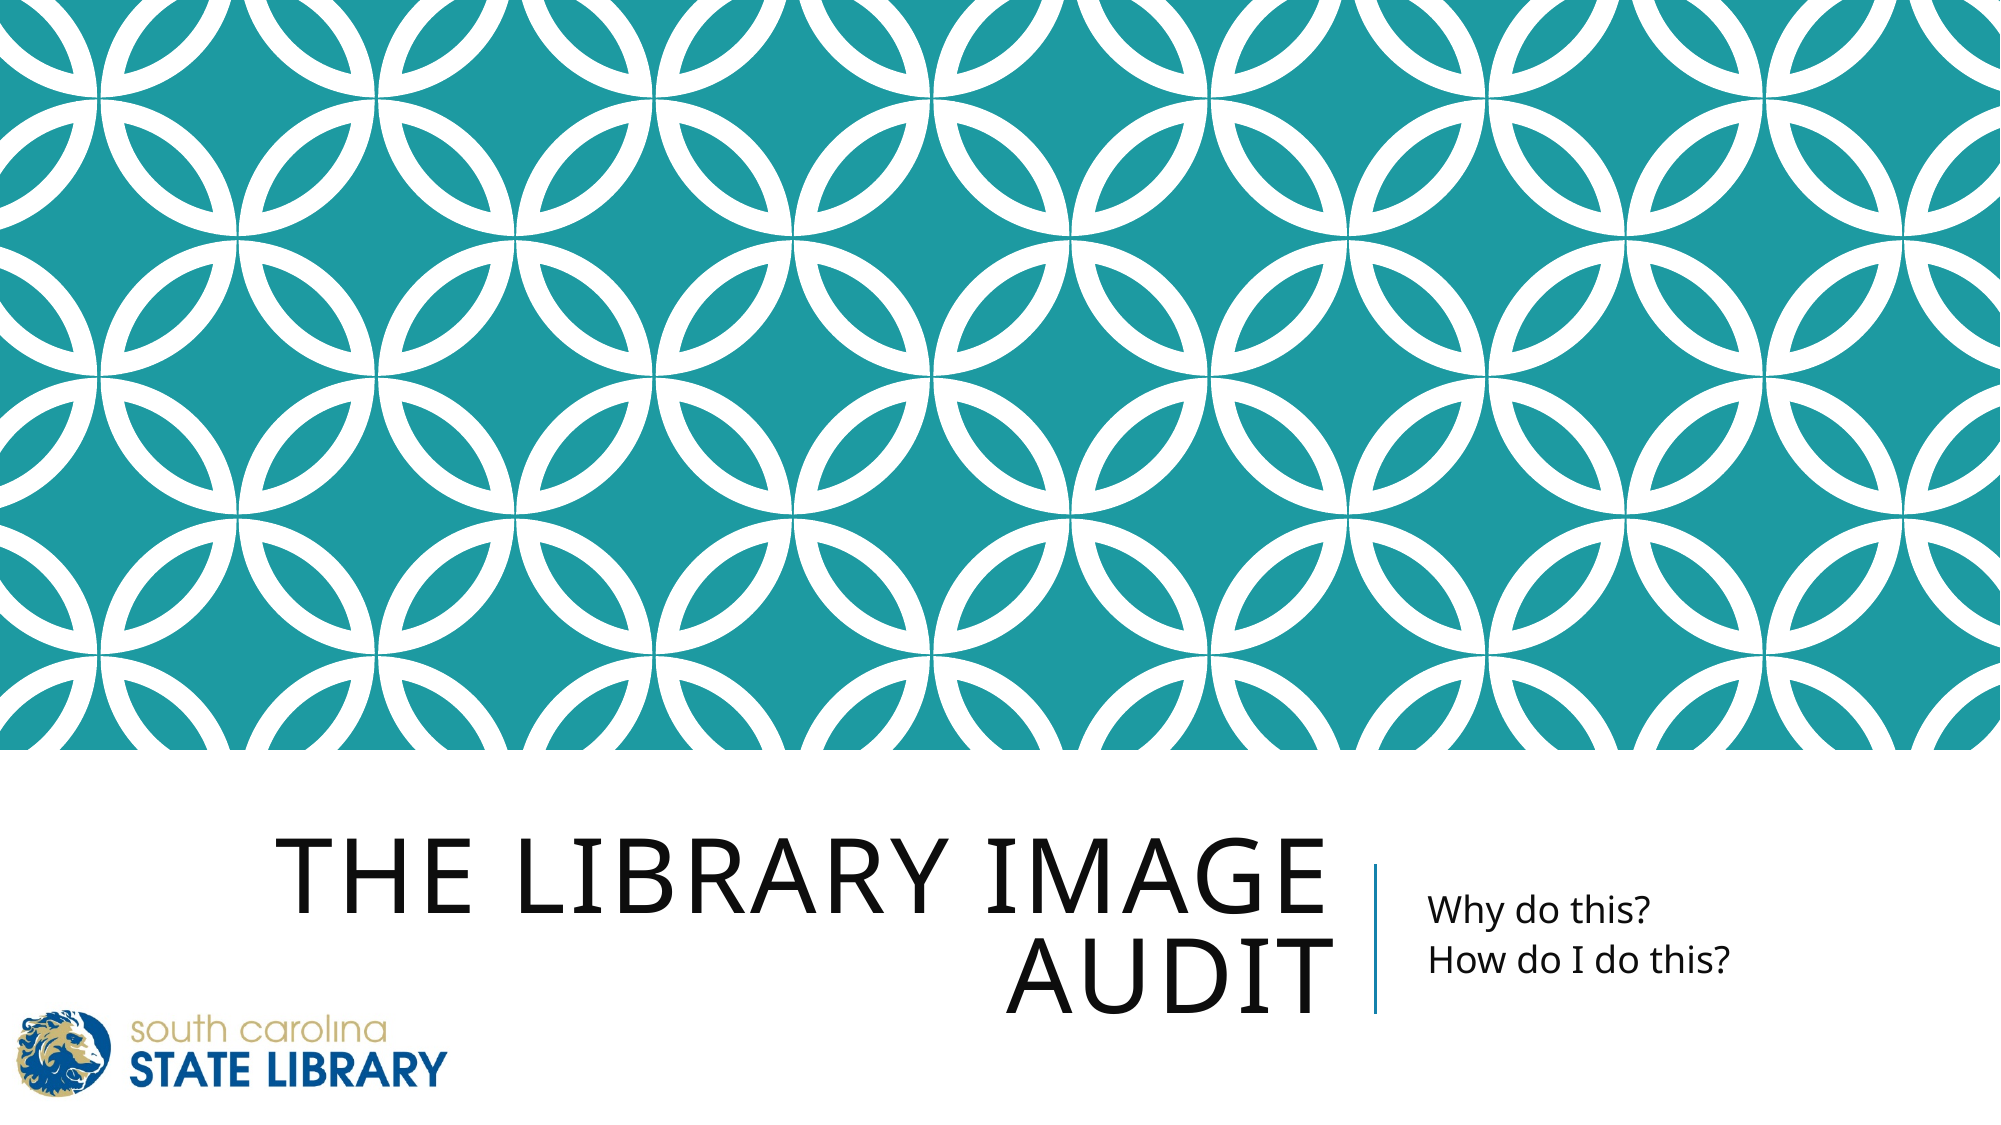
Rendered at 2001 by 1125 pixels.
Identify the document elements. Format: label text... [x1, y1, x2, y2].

list Why do this? How do I do this? [1412, 813, 1938, 1054]
picture [12, 1002, 452, 1106]
title The library image audit [75, 813, 1350, 1054]
